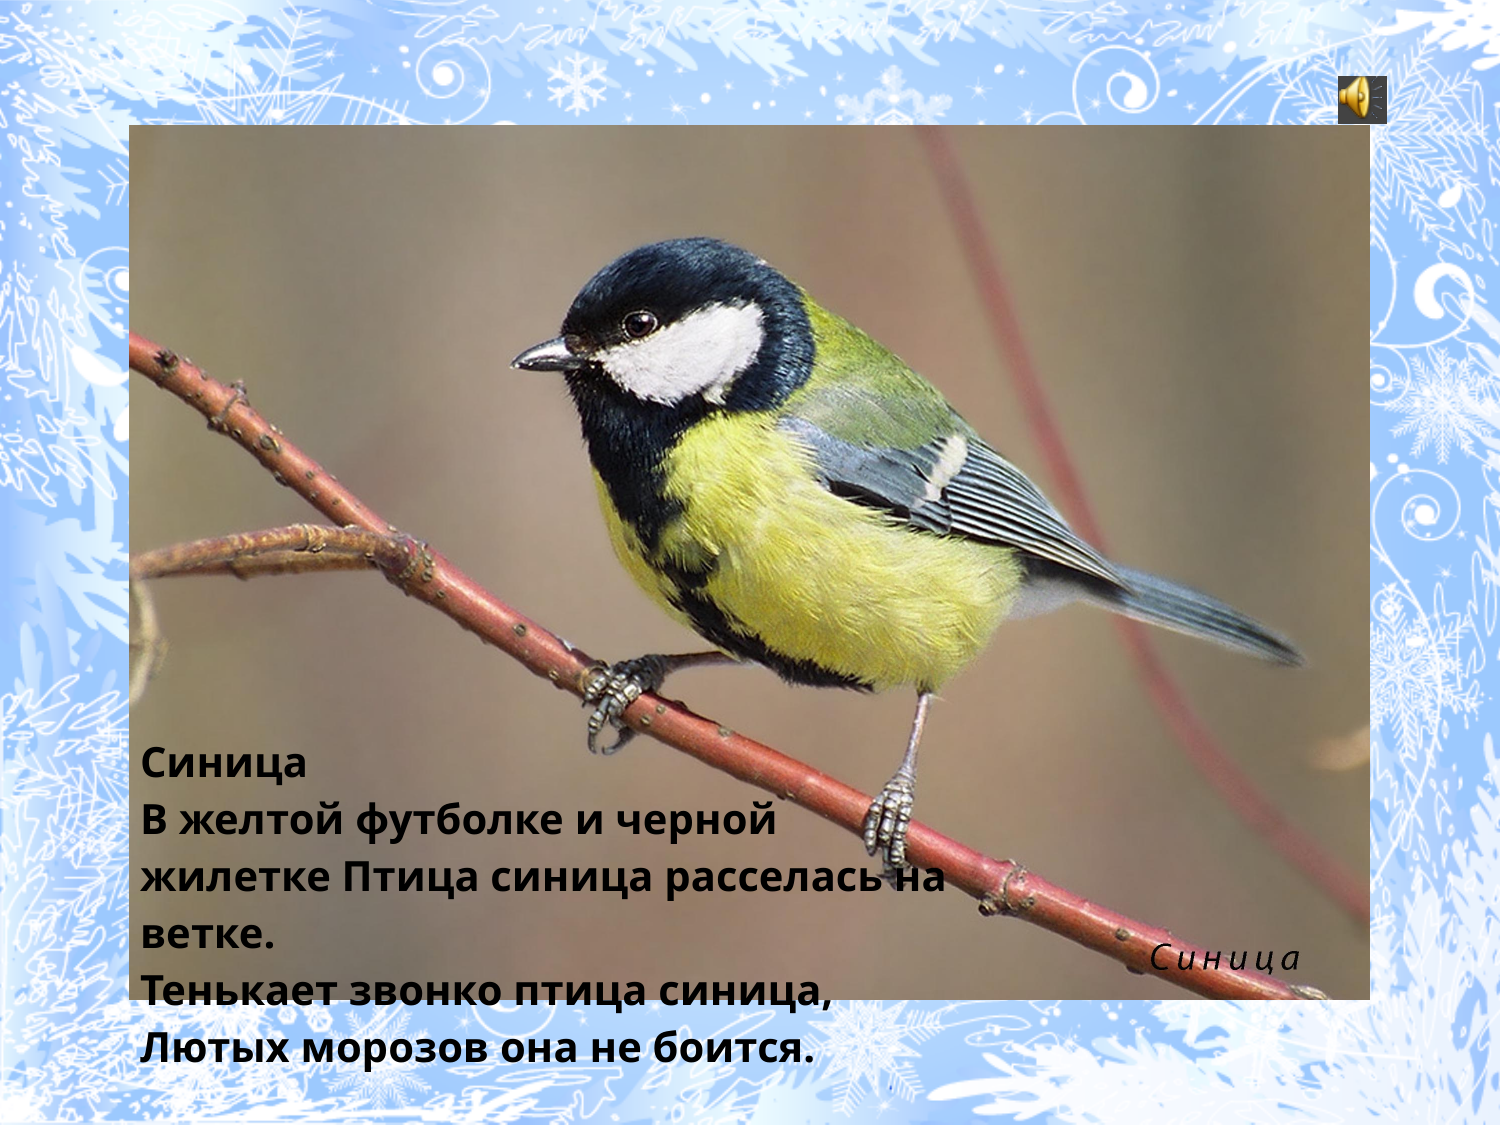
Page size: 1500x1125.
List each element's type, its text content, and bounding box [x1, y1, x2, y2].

picture [0, 0, 1500, 1125]
table_header Синица В желтой футболке и черной жилетке Птица синица расселась на ветке. Тенькает звонко птица синица, Лютых морозов она не боится. [125, 1003, 962, 1082]
